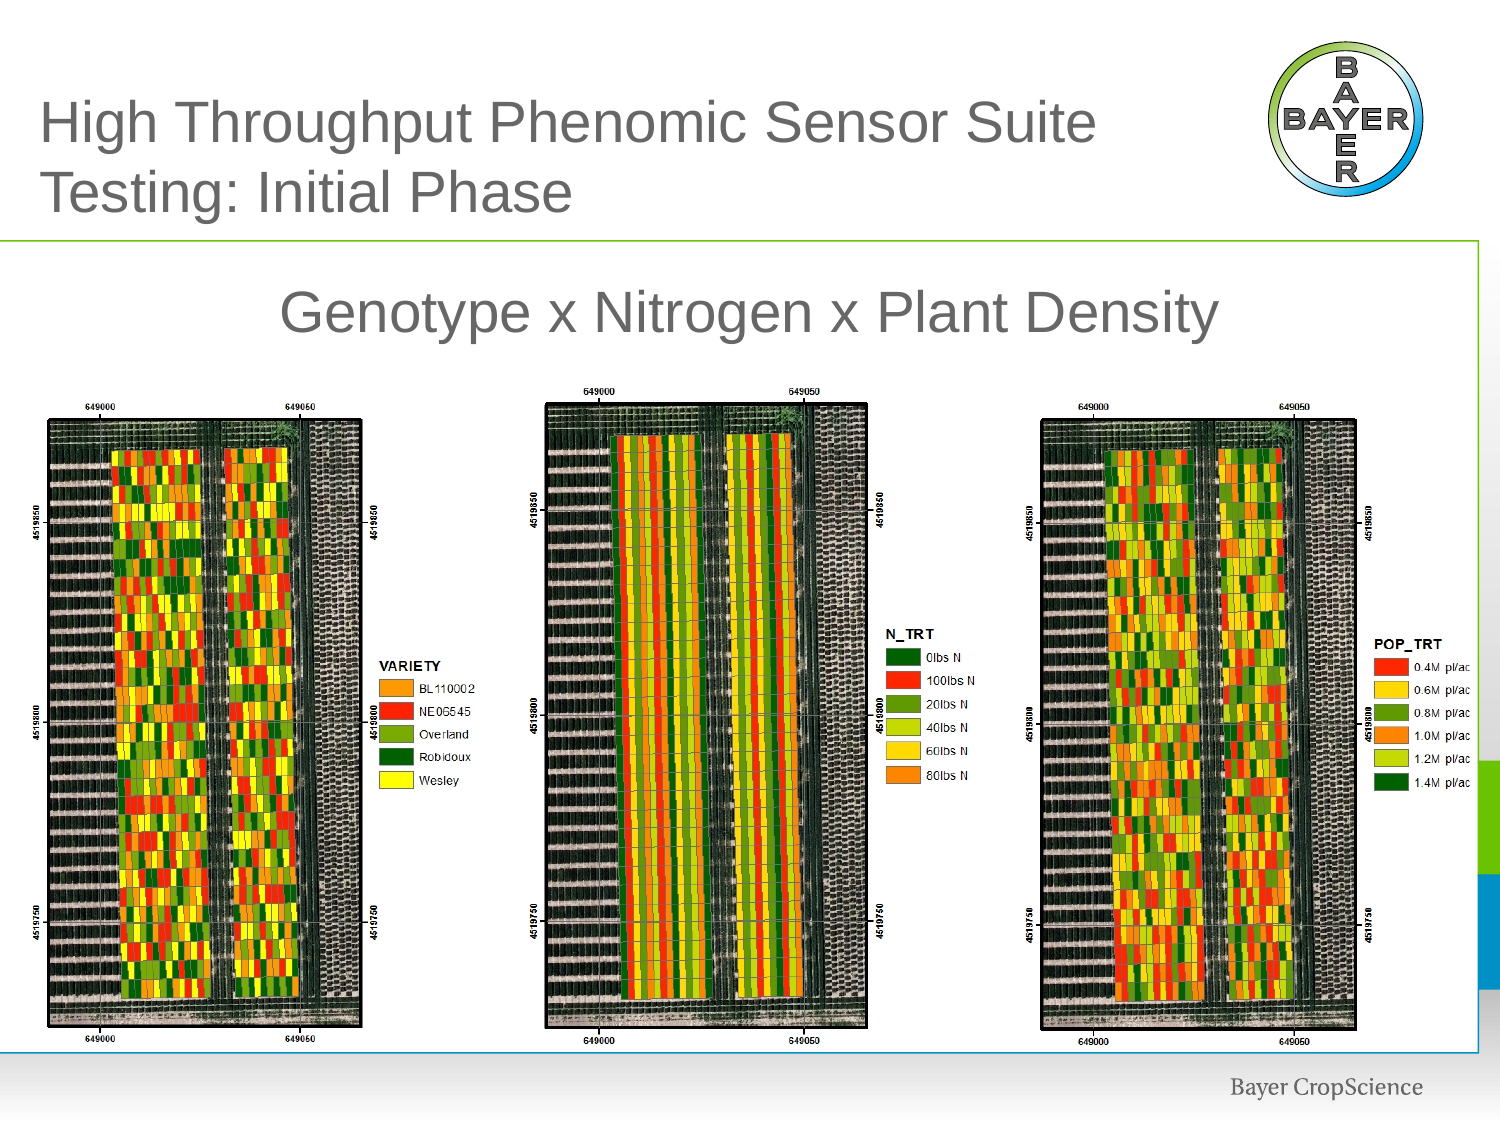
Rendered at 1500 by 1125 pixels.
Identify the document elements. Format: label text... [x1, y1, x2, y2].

text_box High Throughput Phenomic Sensor Suite Testing: Initial Phase [24, 76, 1254, 232]
picture [28, 398, 479, 1046]
picture [1020, 398, 1472, 1049]
picture [524, 382, 976, 1048]
text_box Genotype x Nitrogen x Plant Density [264, 266, 1236, 351]
